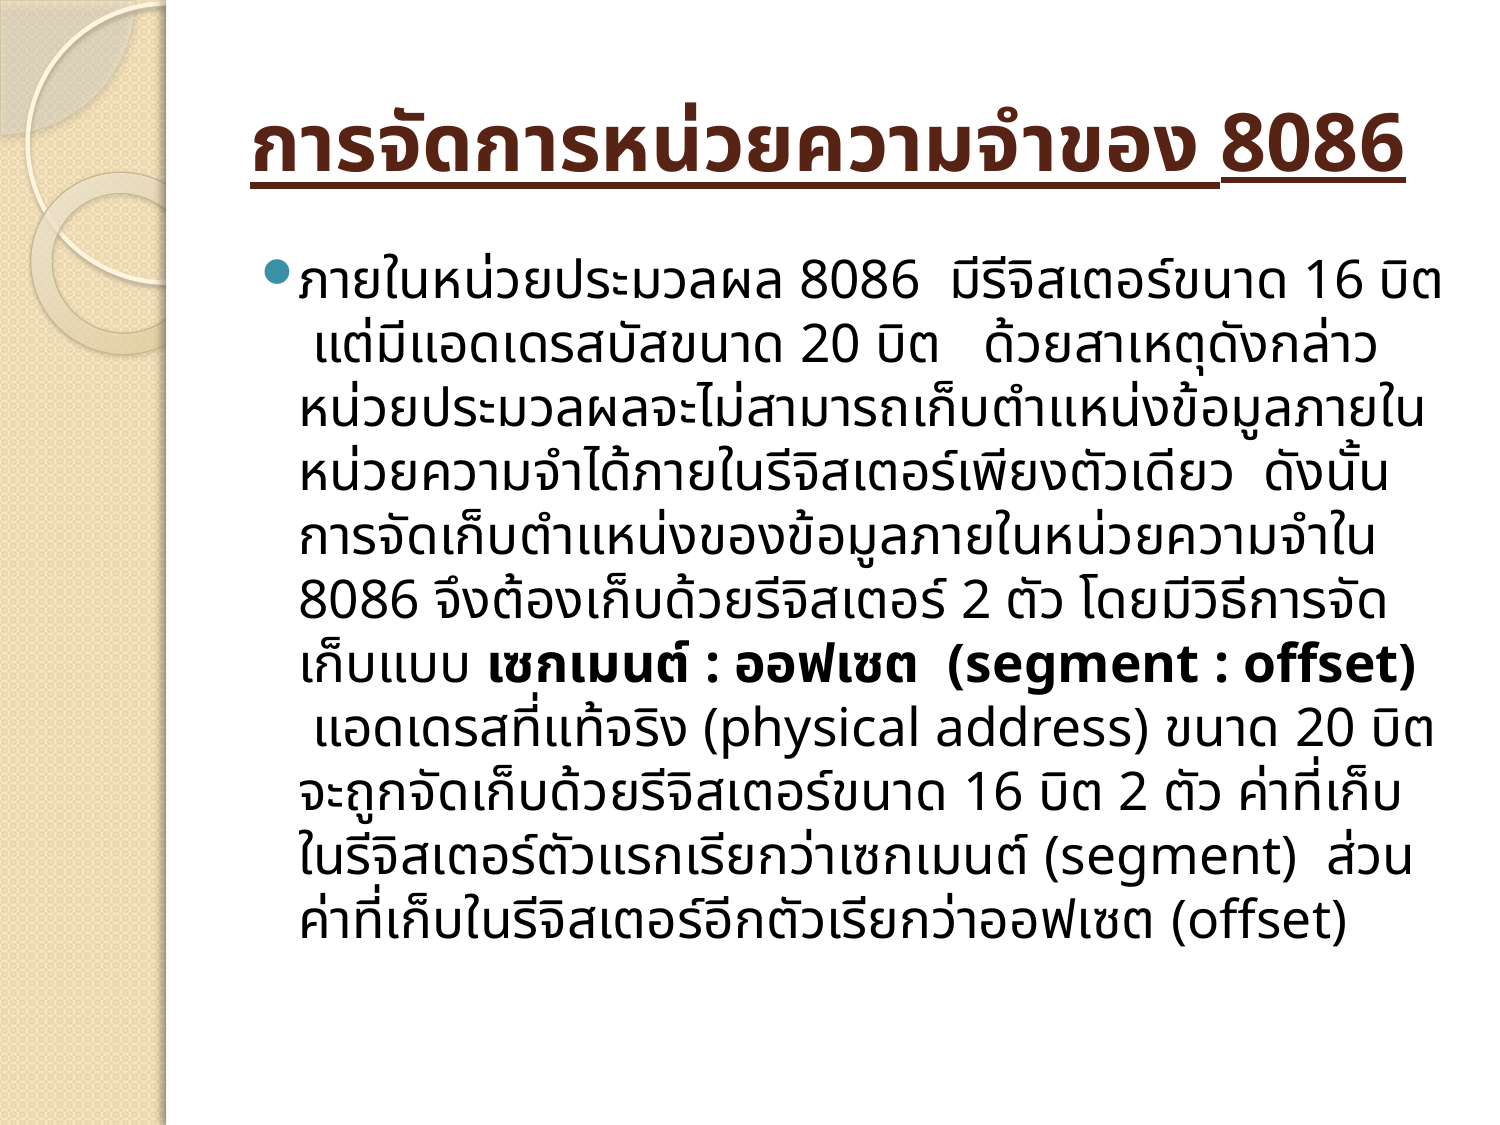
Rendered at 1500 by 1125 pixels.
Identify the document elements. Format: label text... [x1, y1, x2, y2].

title การจัดการหน่วยความจำของ 8086 [235, 45, 1466, 233]
list ภายในหน่วยประมวลผล 8086 มีรีจิสเตอร์ขนาด 16 บิต แต่มีแอดเดรสบัสขนาด 20 บิต ด้วยสาเหตุดังกล่าวหน่วยประมวลผลจะไม่สามารถเก็บตำแหน่งข้อมูลภายในหน่วยความจำได้ภายในรีจิสเตอร์เพียงตัวเดียว ดังนั้นการจัดเก็บตำแหน่งของข้อมูลภายในหน่วยความจำใน 8086 จึงต้องเก็บด้วยรีจิสเตอร์ 2 ตัว โดยมีวิธีการจัดเก็บแบบ เซกเมนต์ : ออฟเซต (segment : offset) แอดเดรสที่แท้จริง (physical address) ขนาด 20 บิต จะถูกจัดเก็บด้วยรีจิสเตอร์ขนาด 16 บิต 2 ตัว ค่าที่เก็บในรีจิสเตอร์ตัวแรกเรียกว่าเซกเมนต์ (segment) ส่วนค่าที่เก็บในรีจิสเตอร์อีกตัวเรียกว่าออฟเซต (offset) [235, 237, 1466, 1025]
